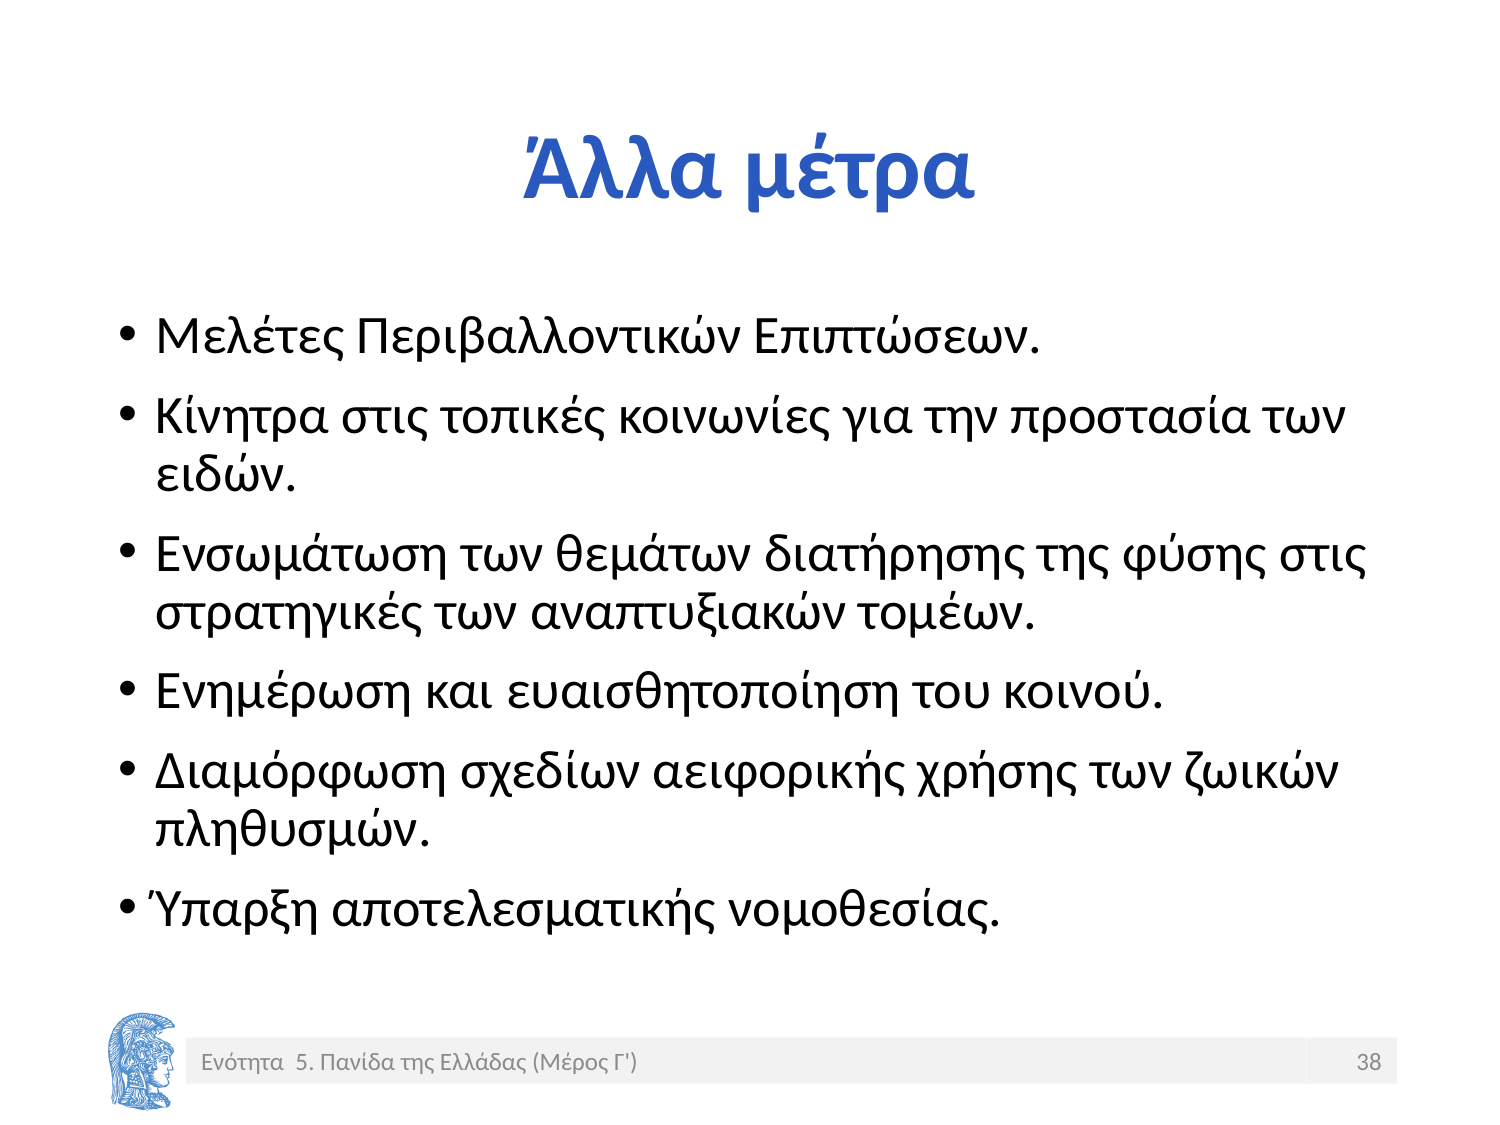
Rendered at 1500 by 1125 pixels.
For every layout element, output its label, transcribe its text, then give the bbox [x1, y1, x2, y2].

picture [103, 1014, 186, 1114]
slide_number 38 [1306, 1037, 1397, 1084]
footer Ενότητα 5. Πανίδα της Ελλάδας (Μέρος Γ') [186, 1037, 1306, 1084]
title Άλλα μέτρα [103, 59, 1397, 278]
list Μελέτες Περιβαλλοντικών Επιπτώσεων. Κίνητρα στις τοπικές κοινωνίες για την προστασία των ειδών. Ενσωμάτωση των θεμάτων διατήρησης της φύσης στις στρατηγικές των αναπτυξιακών τομέων. Ενημέρωση και ευαισθητοποίηση του κοινού. Διαμόρφωση σχεδίων αειφορικής χρήσης των ζωικών πληθυσμών. Ύπαρξη αποτελεσματικής νομοθεσίας. [103, 299, 1397, 1014]
